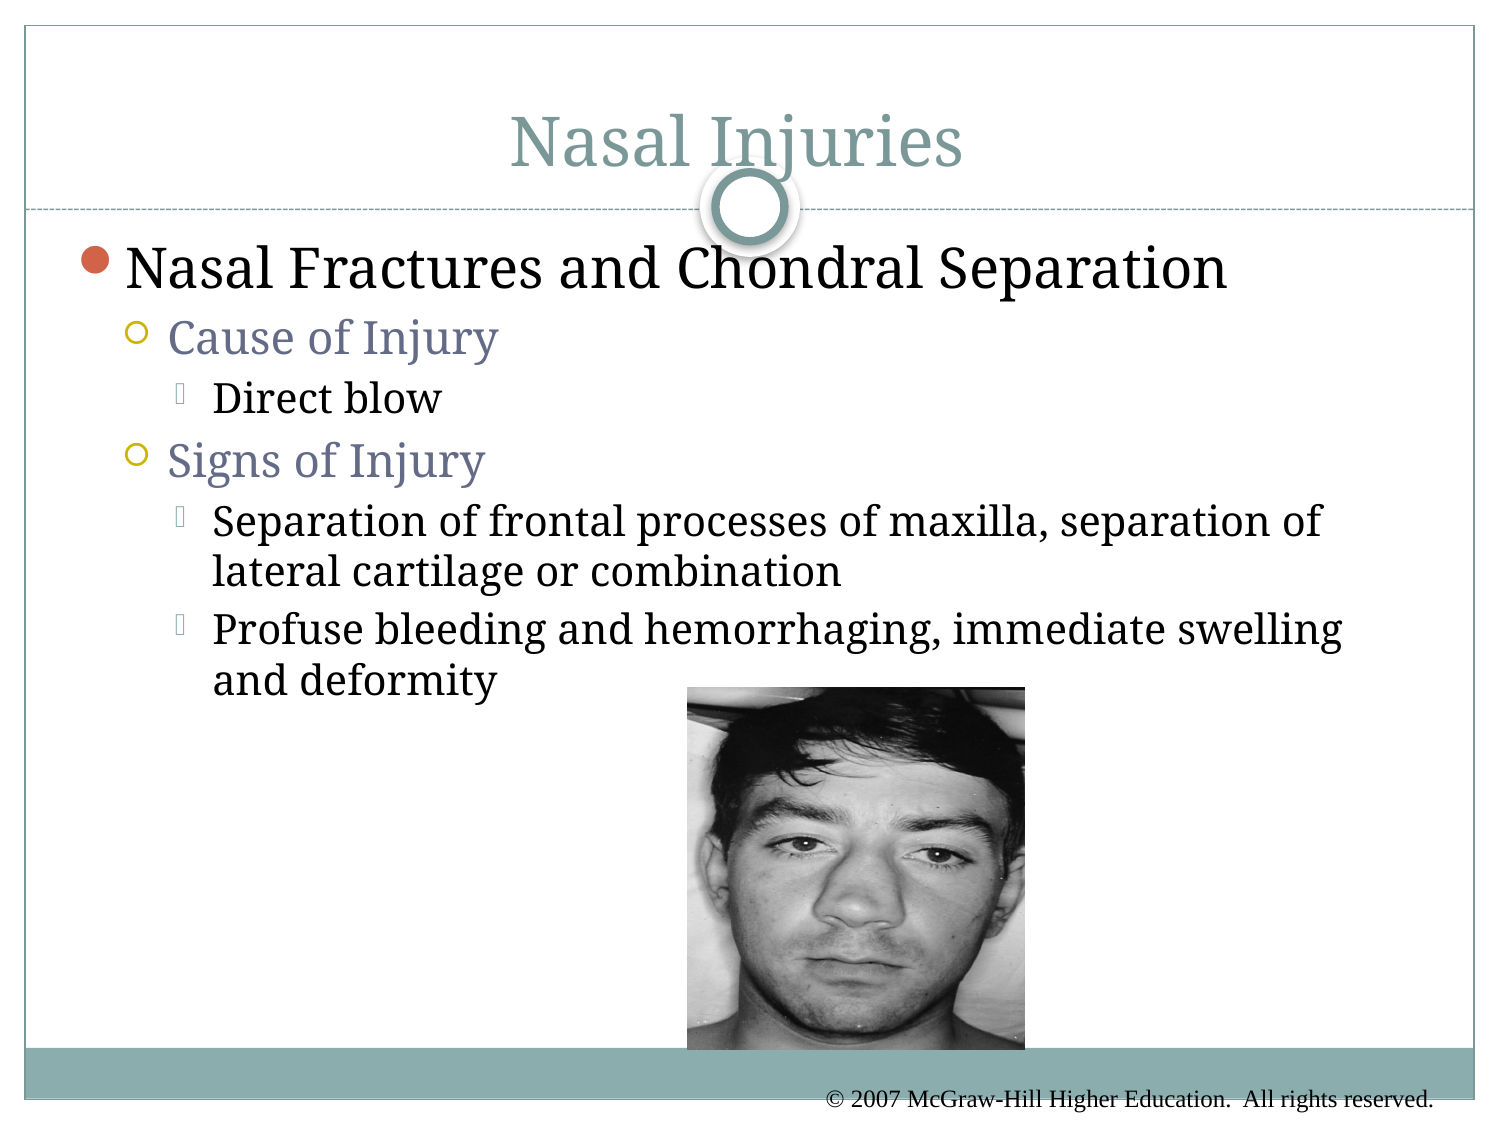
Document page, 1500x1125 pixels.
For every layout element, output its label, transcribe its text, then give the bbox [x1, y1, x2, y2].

picture [687, 687, 1026, 1051]
title Nasal Injuries [99, 0, 1375, 188]
list Nasal Fractures and Chondral Separation Cause of Injury Direct blow Signs of Injury Separation of frontal processes of maxilla, separation of lateral cartilage or combination Profuse bleeding and hemorrhaging, immediate swelling and deformity [62, 224, 1363, 900]
